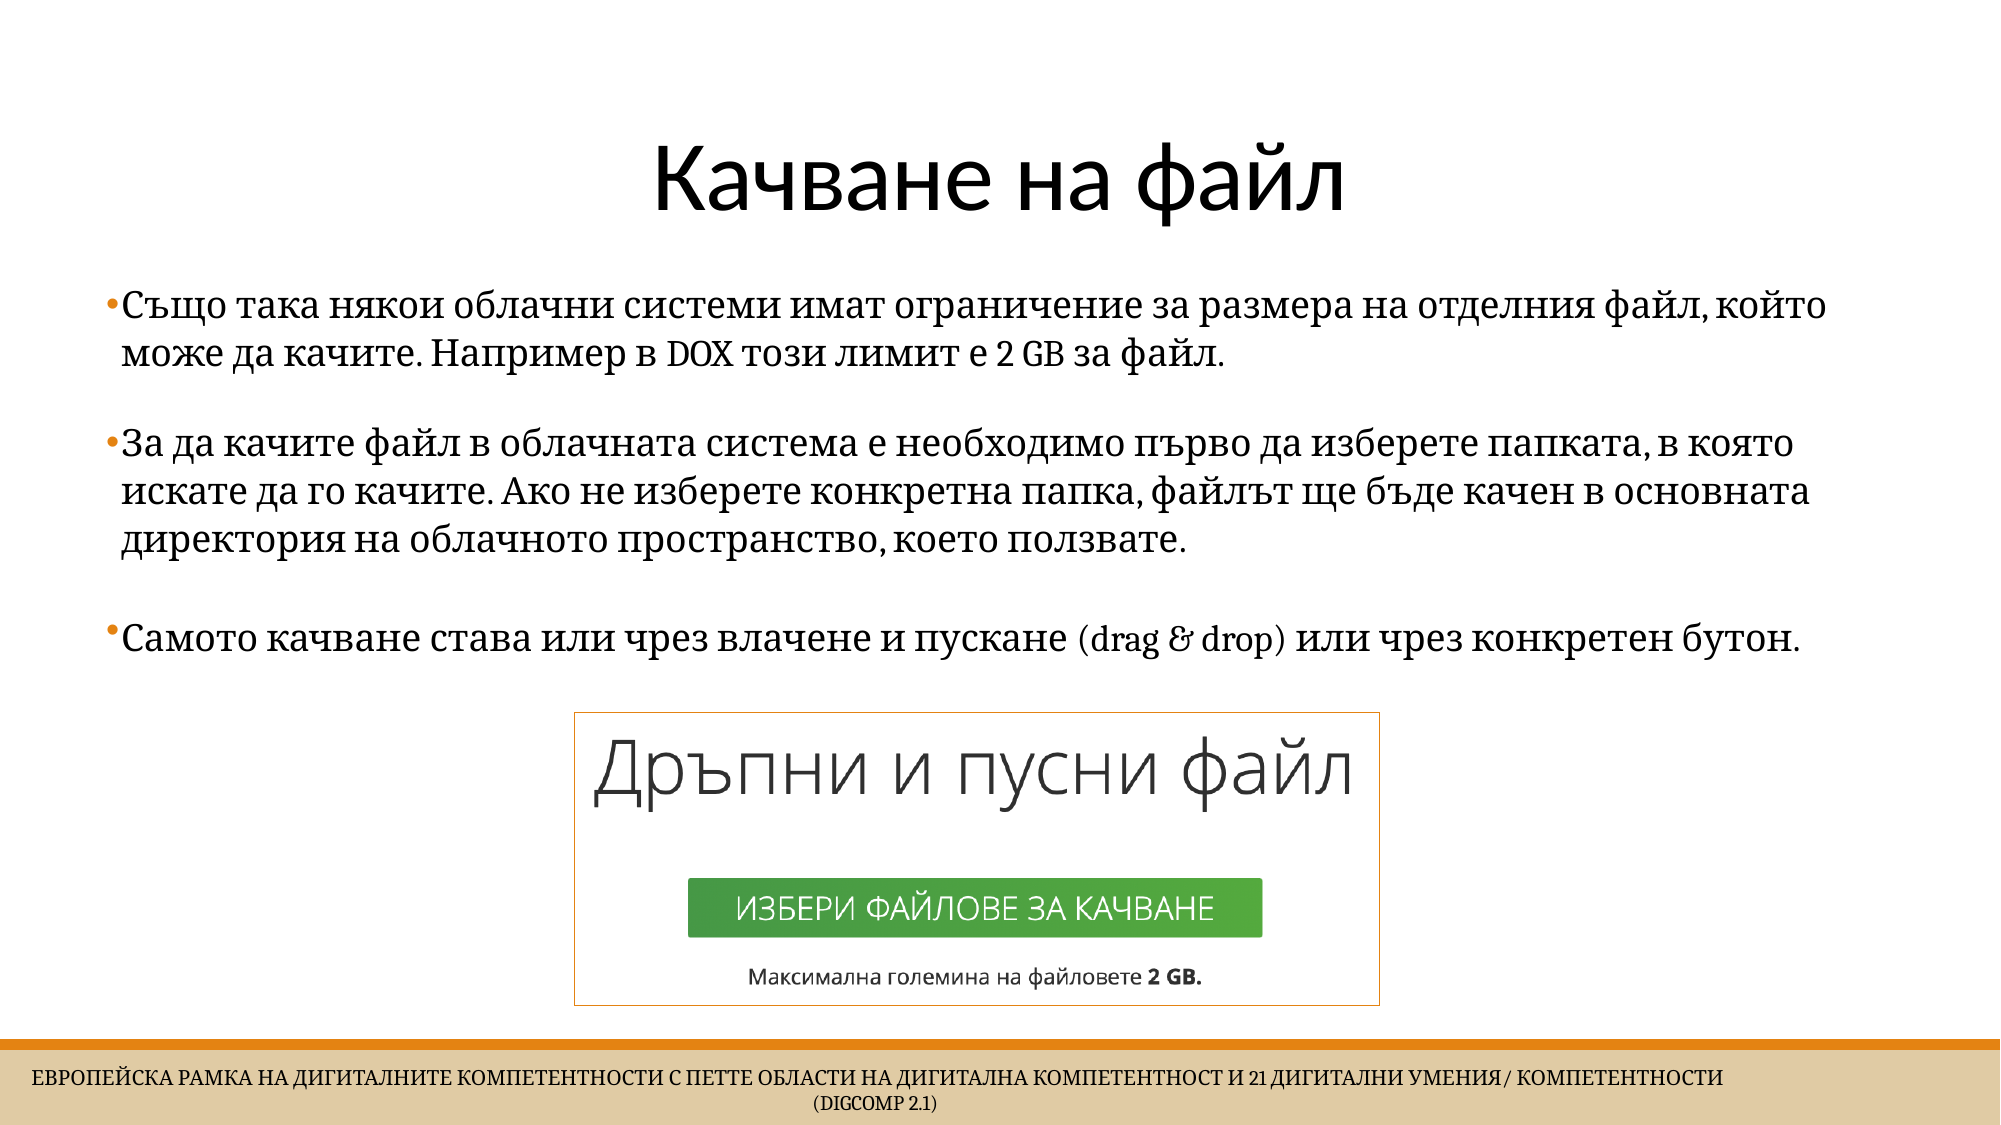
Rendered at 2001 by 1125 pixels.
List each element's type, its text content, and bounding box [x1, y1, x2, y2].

list Също така някои облачни системи имат ограничение за размера на отделния файл, който може да качите. Например в DOX този лимит е 2 GB за файл. За да качите файл в облачната система е необходимо първо да изберете папката, в която искате да го качите. Ако не изберете конкретна папка, файлът ще бъде качен в основната директория на облачното пространство, което ползвате. Самото качване става или чрез влачене и пускане (drag & drop) или чрез конкретен бутон. [94, 265, 1910, 710]
title Качване на файл [0, 0, 2000, 238]
footer Европейска Рамка на дигиталните компетентности с петте области на дигитална компетентност и 21 дигитални умения/ компетентности (DigComp 2.1) [0, 1059, 1751, 1120]
picture [573, 711, 1380, 1007]
